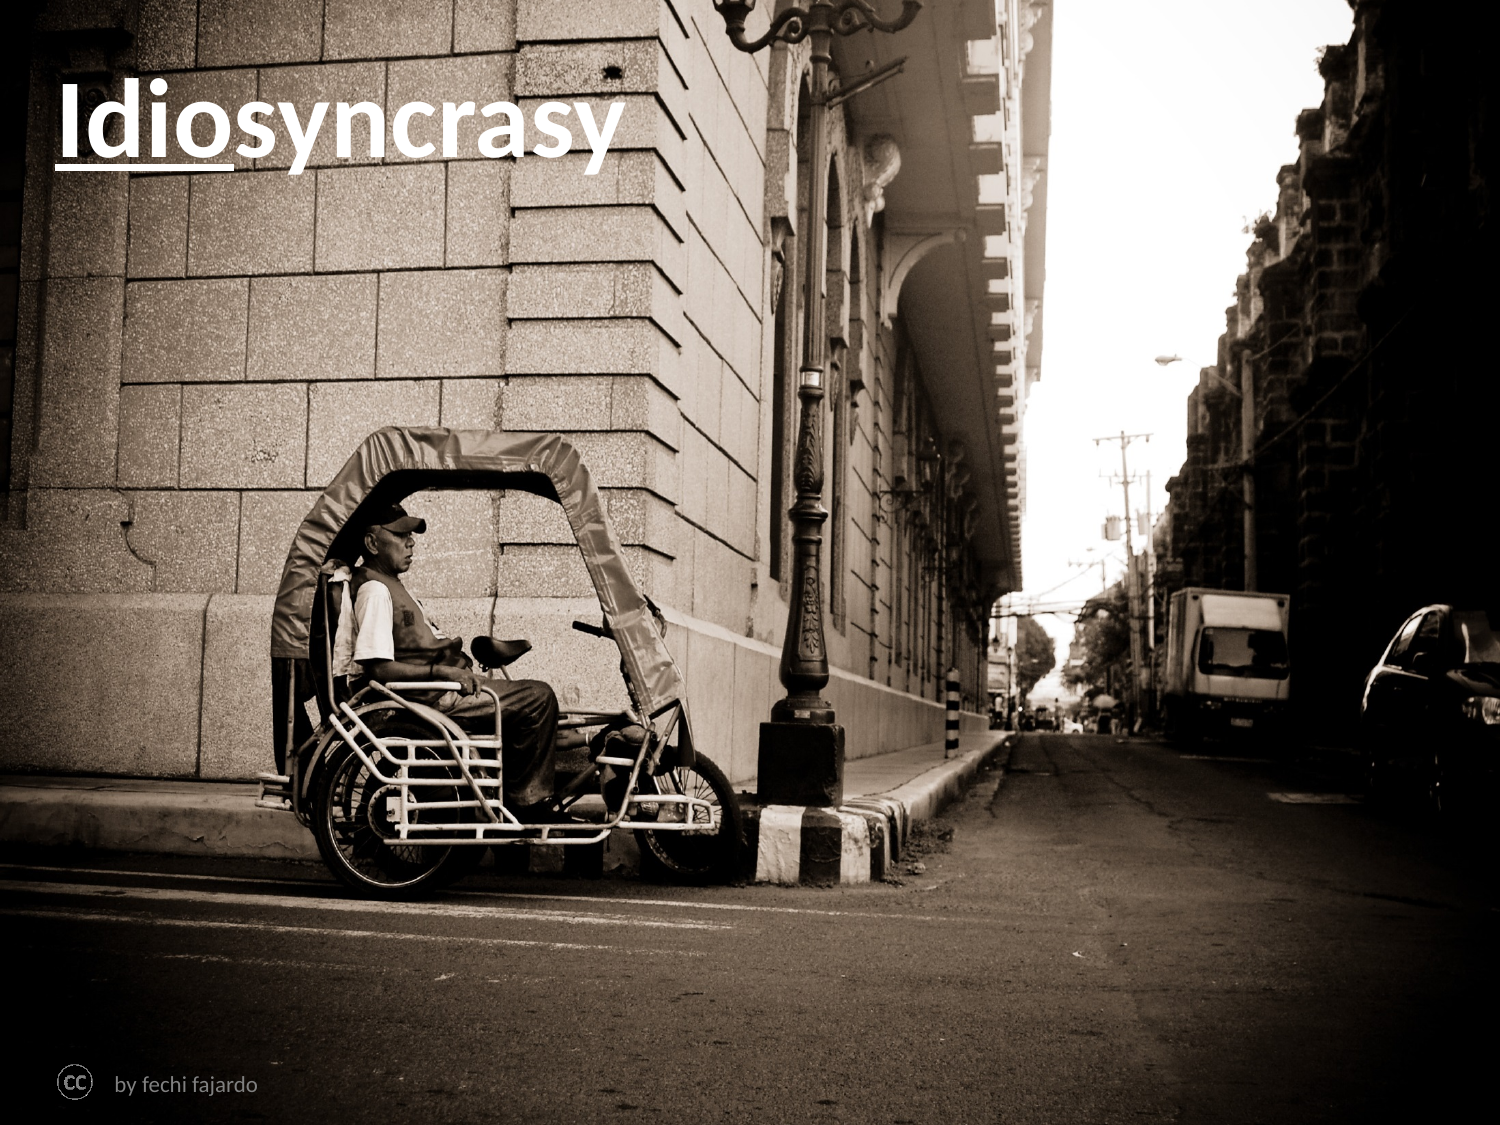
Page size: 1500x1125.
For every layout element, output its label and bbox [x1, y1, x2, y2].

picture [0, 0, 1500, 1125]
text_box [49, 1062, 275, 1109]
